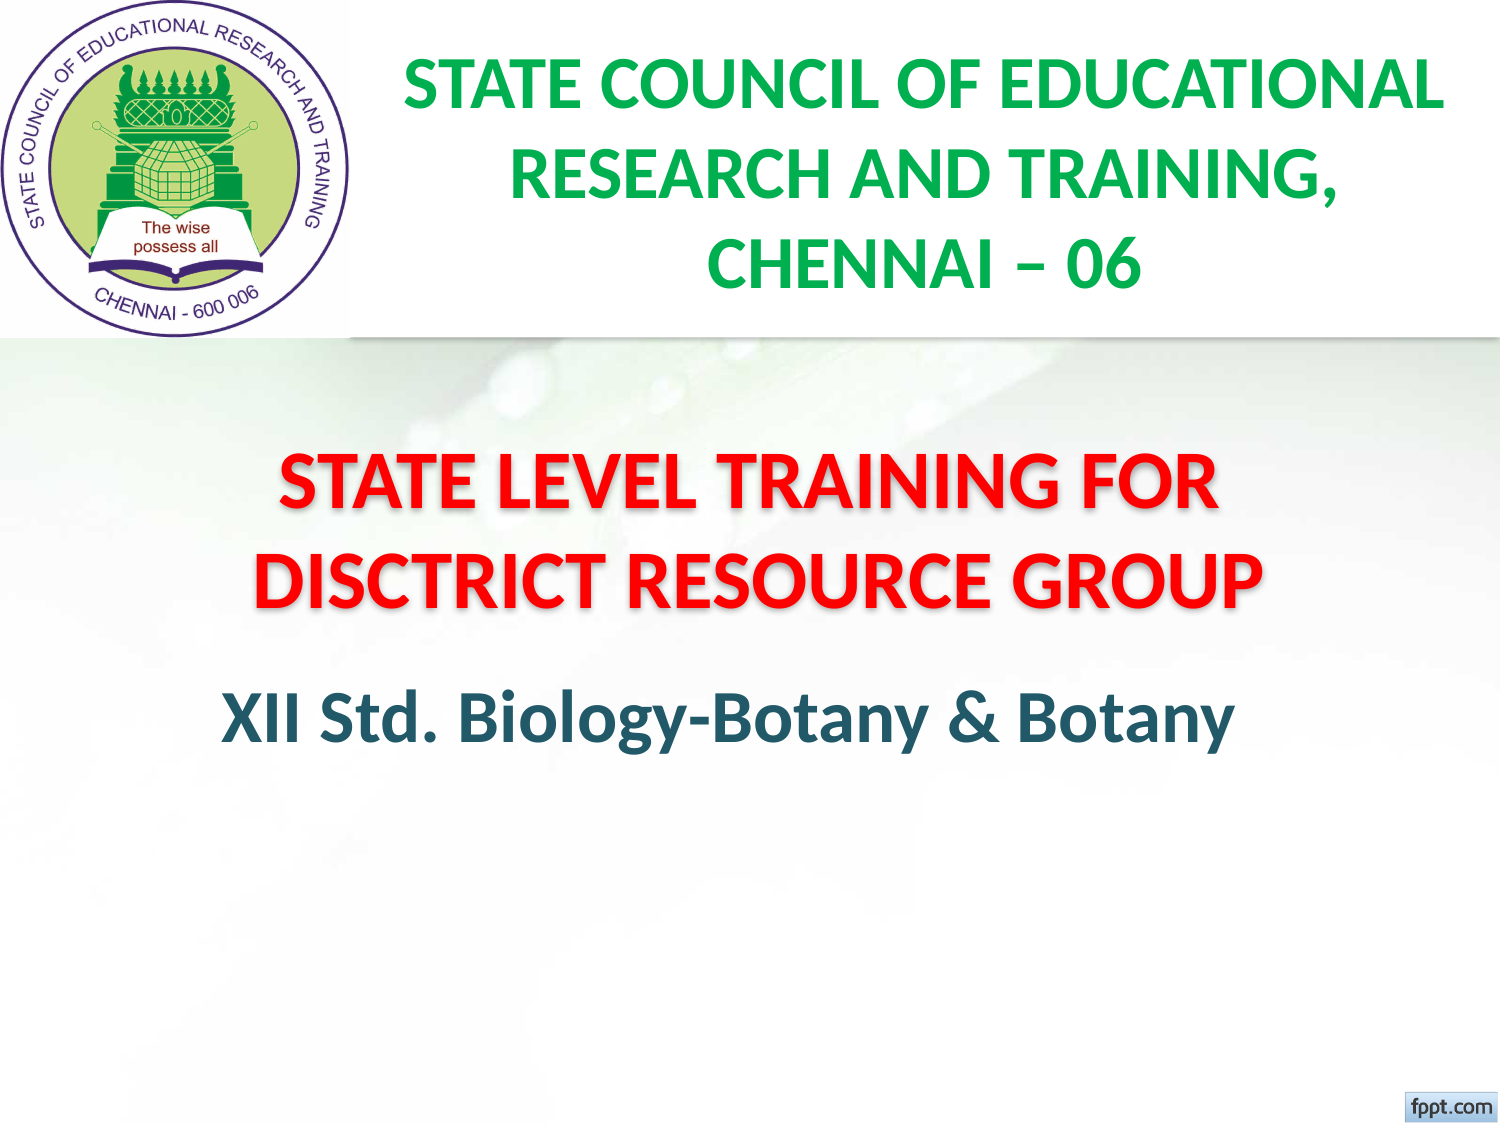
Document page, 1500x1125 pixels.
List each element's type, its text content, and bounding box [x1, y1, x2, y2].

text_box STATE COUNCIL OF EDUCATIONAL RESEARCH AND TRAINING, CHENNAI – 06 [351, 0, 1500, 338]
picture [0, 0, 1500, 1125]
text_box XII Std. Biology-Botany & Botany [62, 637, 1413, 788]
text_box STATE LEVEL TRAINING FOR DISCTRICT RESOURCE GROUP [74, 412, 1425, 638]
